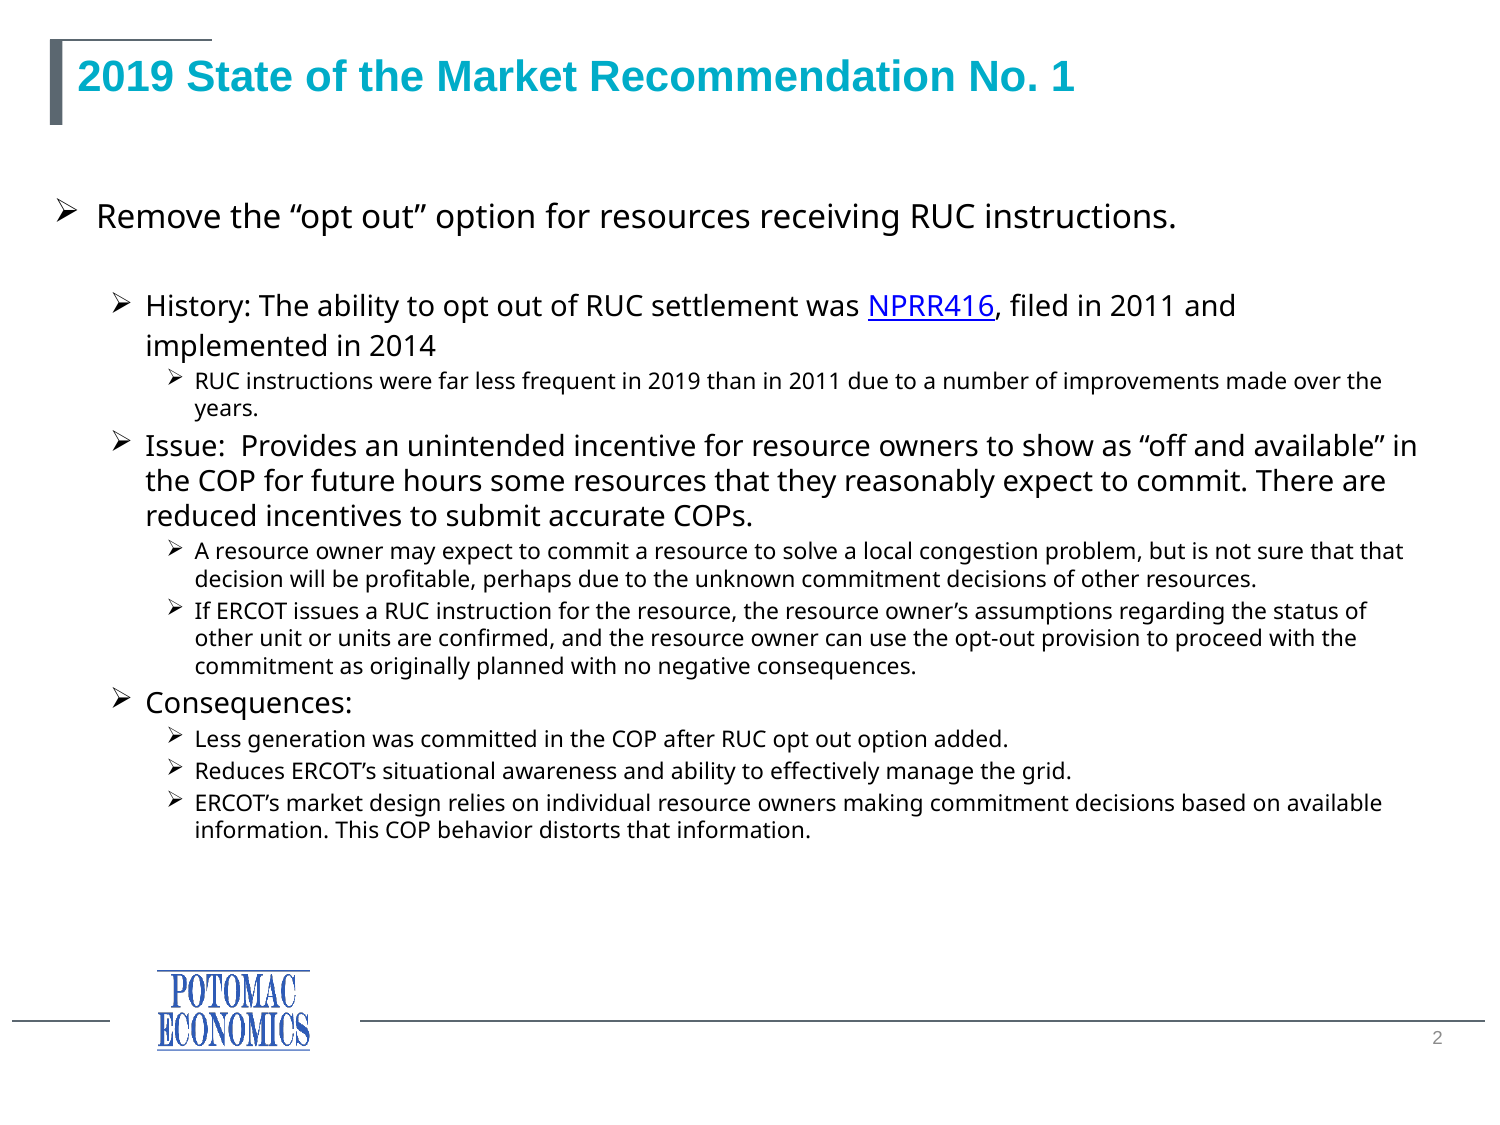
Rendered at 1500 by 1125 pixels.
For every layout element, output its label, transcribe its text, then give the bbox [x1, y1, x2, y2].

picture [156, 984, 312, 1053]
title 2019 State of the Market Recommendation No. 1 [62, 39, 1450, 134]
list Remove the “opt out” option for resources receiving RUC instructions. History: The ability to opt out of RUC settlement was NPRR416, filed in 2011 and implemented in 2014 RUC instructions were far less frequent in 2019 than in 2011 due to a number of improvements made over the years. Issue: Provides an unintended incentive for resource owners to show as “off and available” in the COP for future hours some resources that they reasonably expect to commit. There are reduced incentives to submit accurate COPs. A resource owner may expect to commit a resource to solve a local congestion problem, but is not sure that that decision will be profitable, perhaps due to the unknown commitment decisions of other resources. If ERCOT issues a RUC instruction for the resource, the resource owner’s assumptions regarding the status of other unit or units are confirmed, and the resource owner can use the opt-out provision to proceed with the commitment as originally planned with no negative consequences. Consequences: Less generation was committed in the COP after RUC opt out option added. Reduces ERCOT’s situational awareness and ability to effectively manage the grid. ERCOT’s market design relies on individual resource owners making commitment decisions based on available information. This COP behavior distorts that information. [39, 187, 1438, 984]
slide_number 2 [1387, 1012, 1488, 1062]
